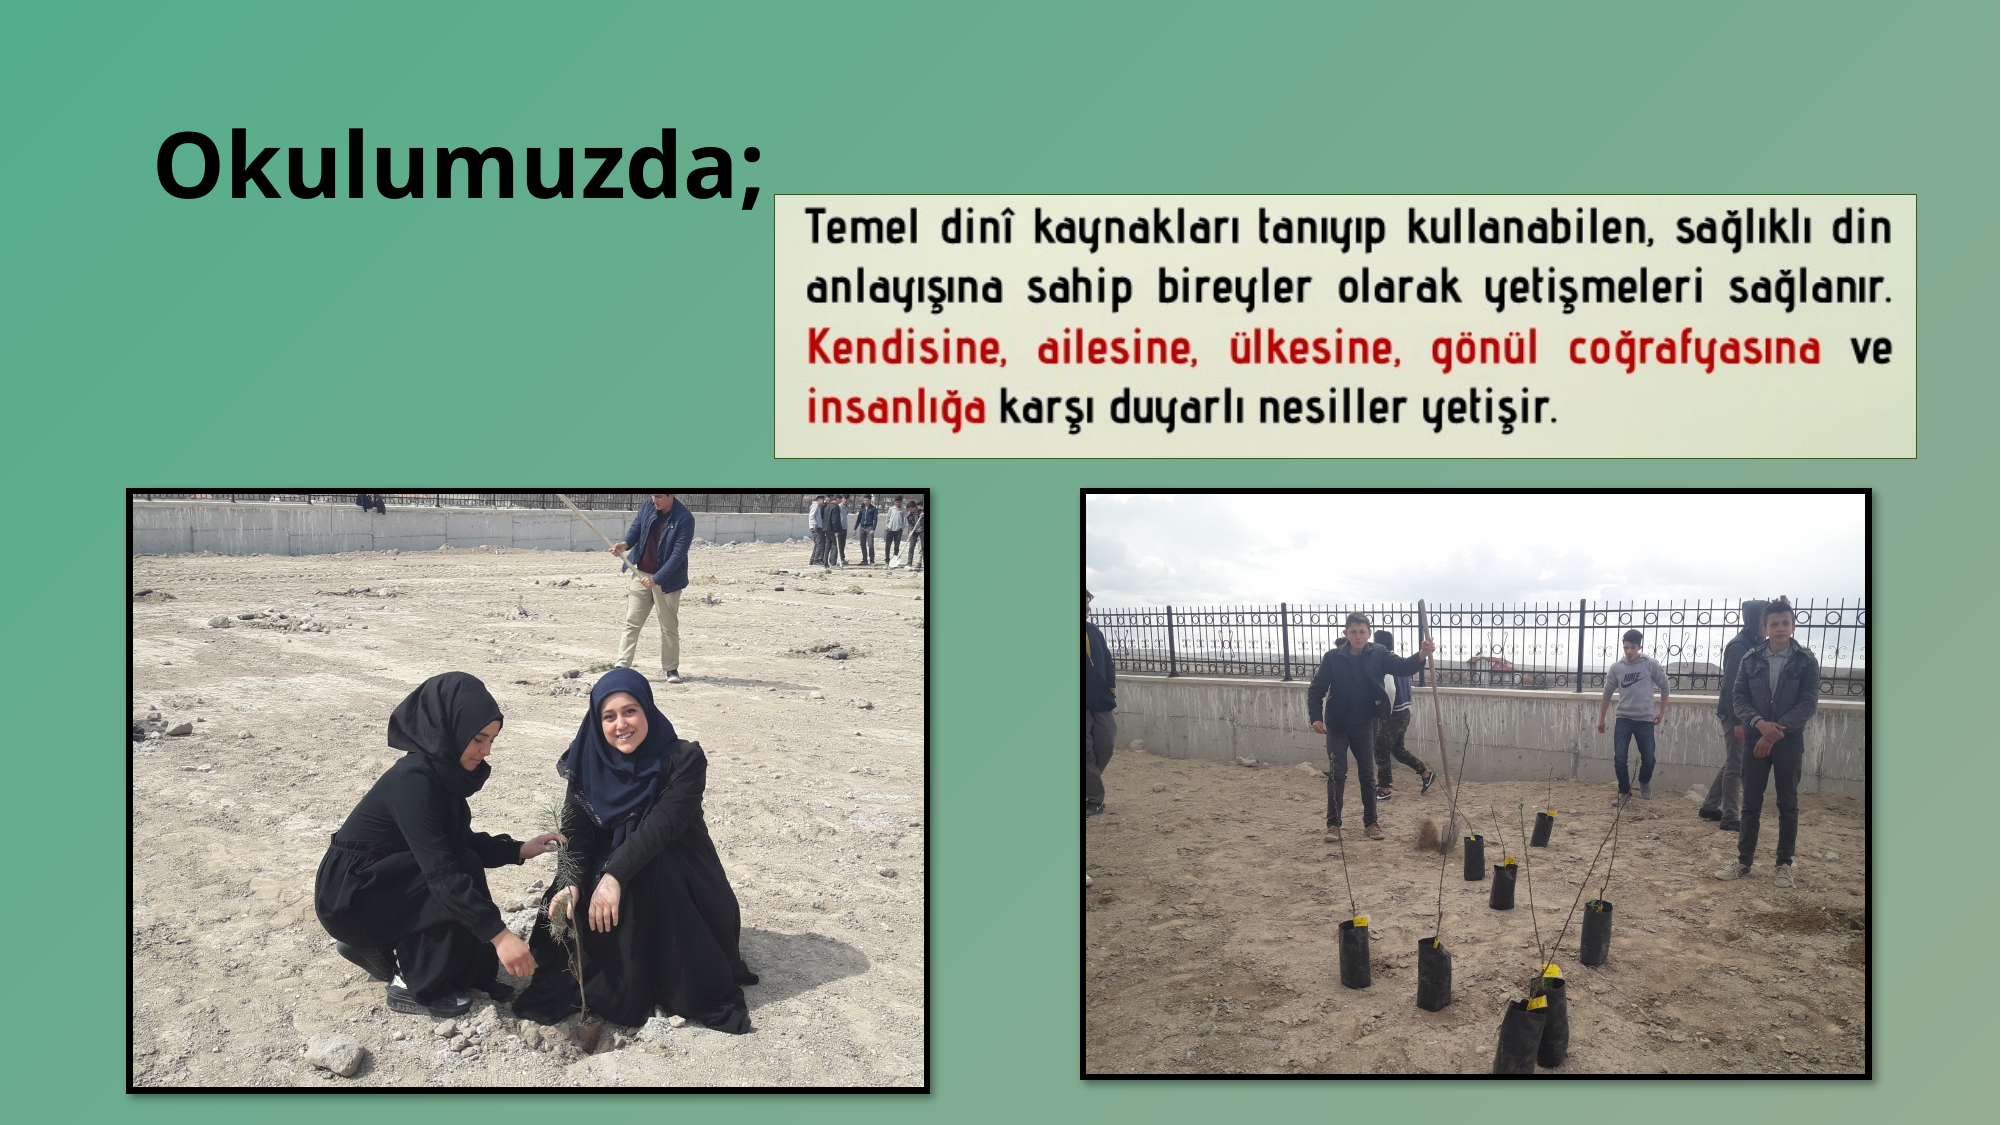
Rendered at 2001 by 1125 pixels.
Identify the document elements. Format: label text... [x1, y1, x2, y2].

picture [774, 194, 1917, 459]
picture [1086, 494, 1866, 1074]
text_box Okulumuzda; [137, 59, 1863, 278]
picture [132, 494, 924, 1088]
